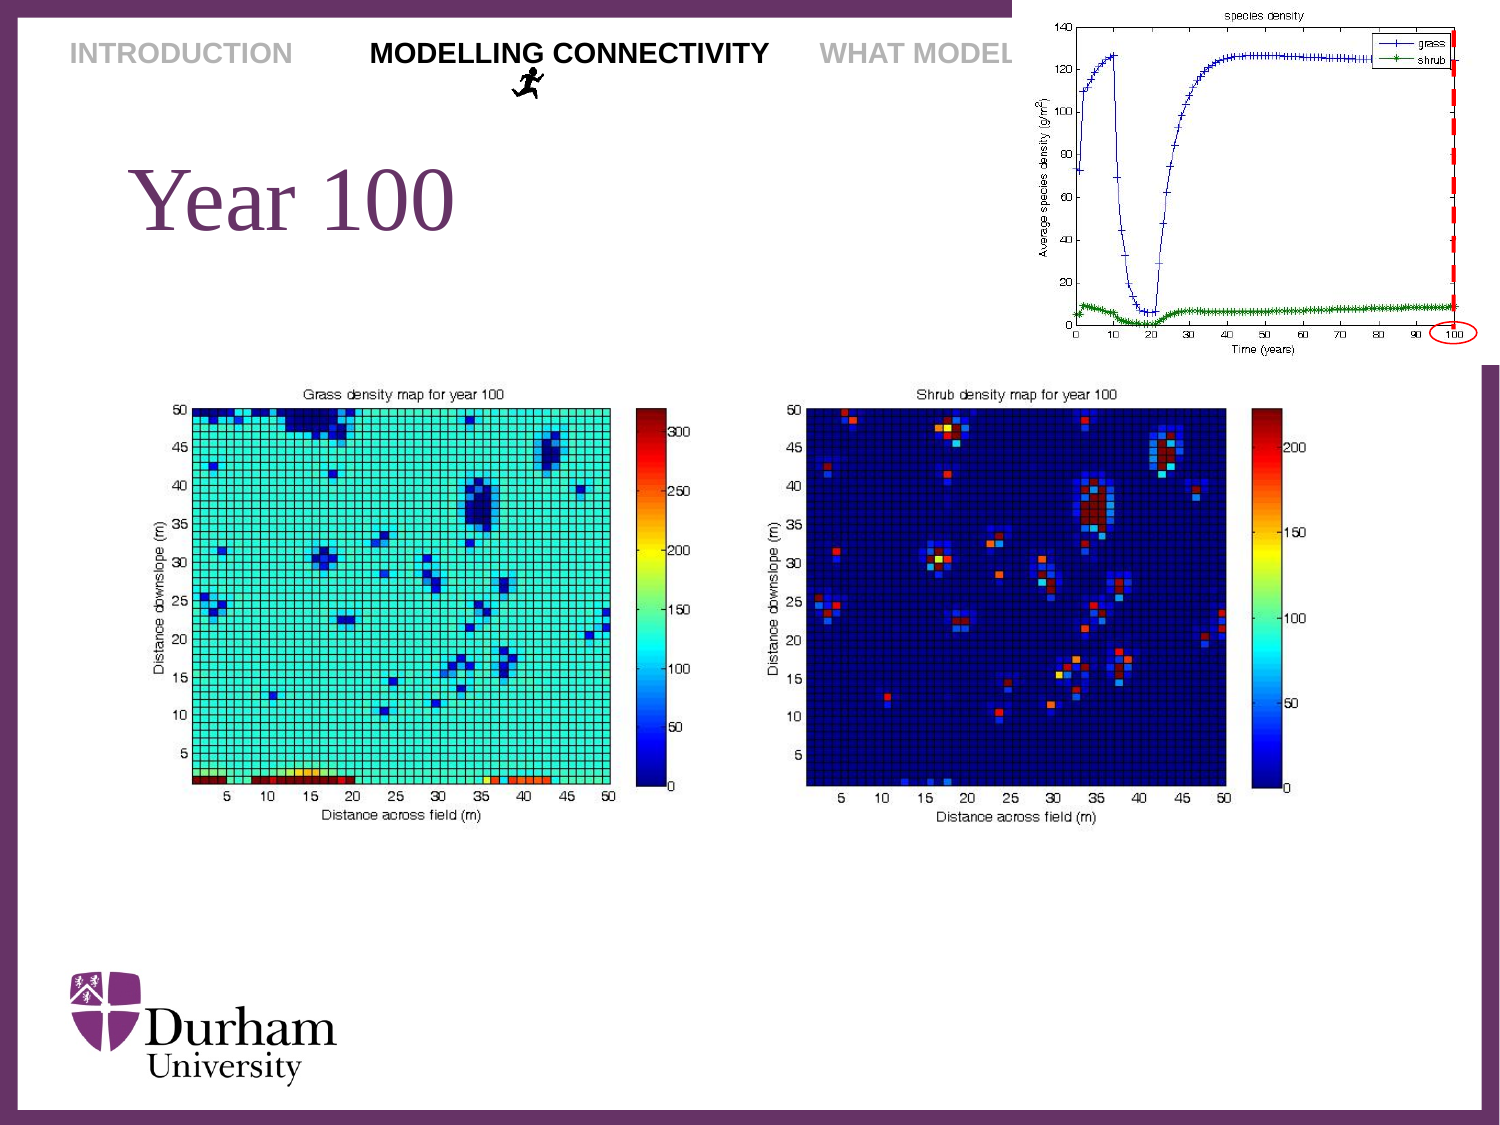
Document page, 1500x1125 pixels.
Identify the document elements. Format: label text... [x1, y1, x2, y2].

picture [43, 958, 363, 1100]
title Year 100 [112, 107, 1007, 288]
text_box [67, 26, 1007, 99]
picture [1012, 0, 1500, 365]
picture [111, 373, 1344, 836]
